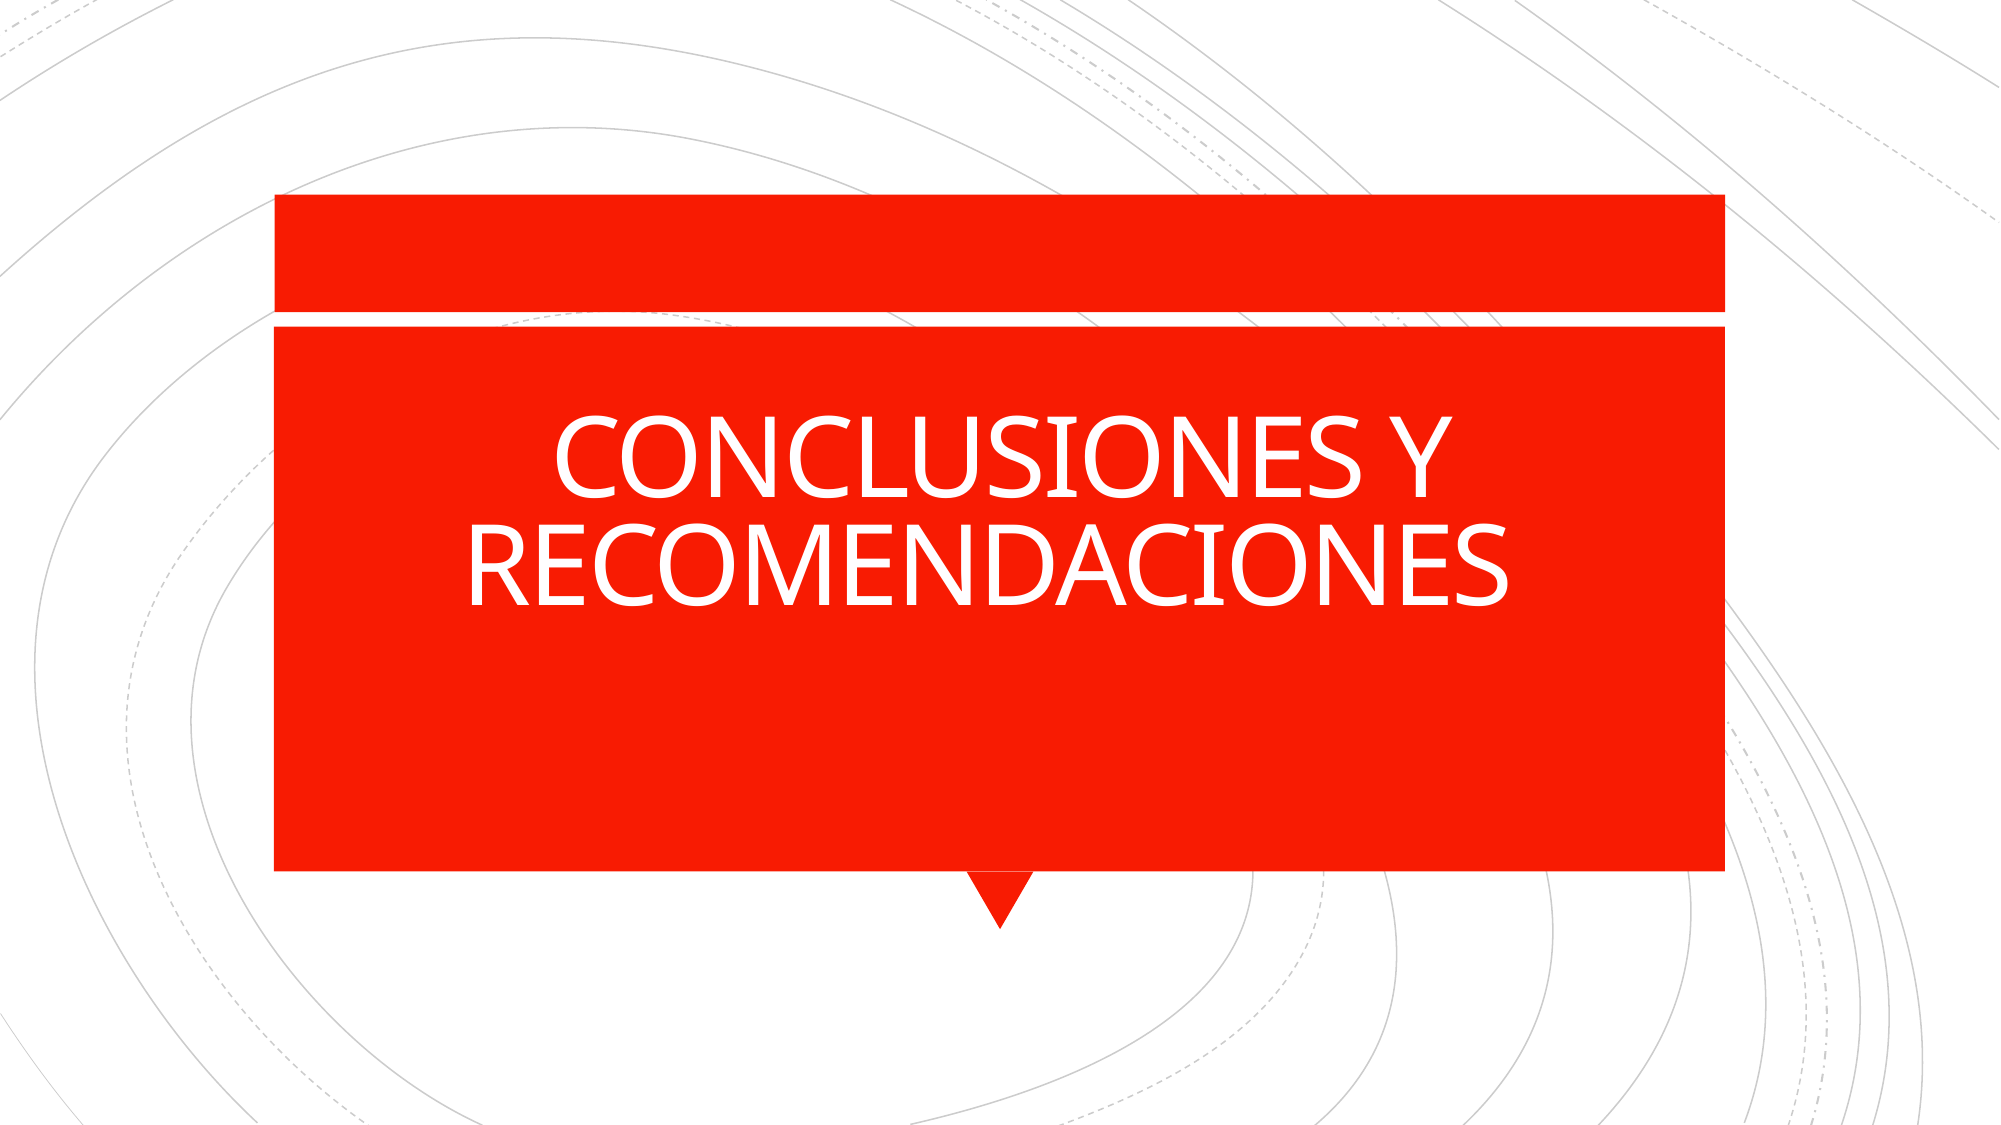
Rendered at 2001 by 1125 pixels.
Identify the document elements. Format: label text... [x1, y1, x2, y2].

title CONCLUSIONES Y RECOMENDACIONES [288, 340, 1713, 628]
